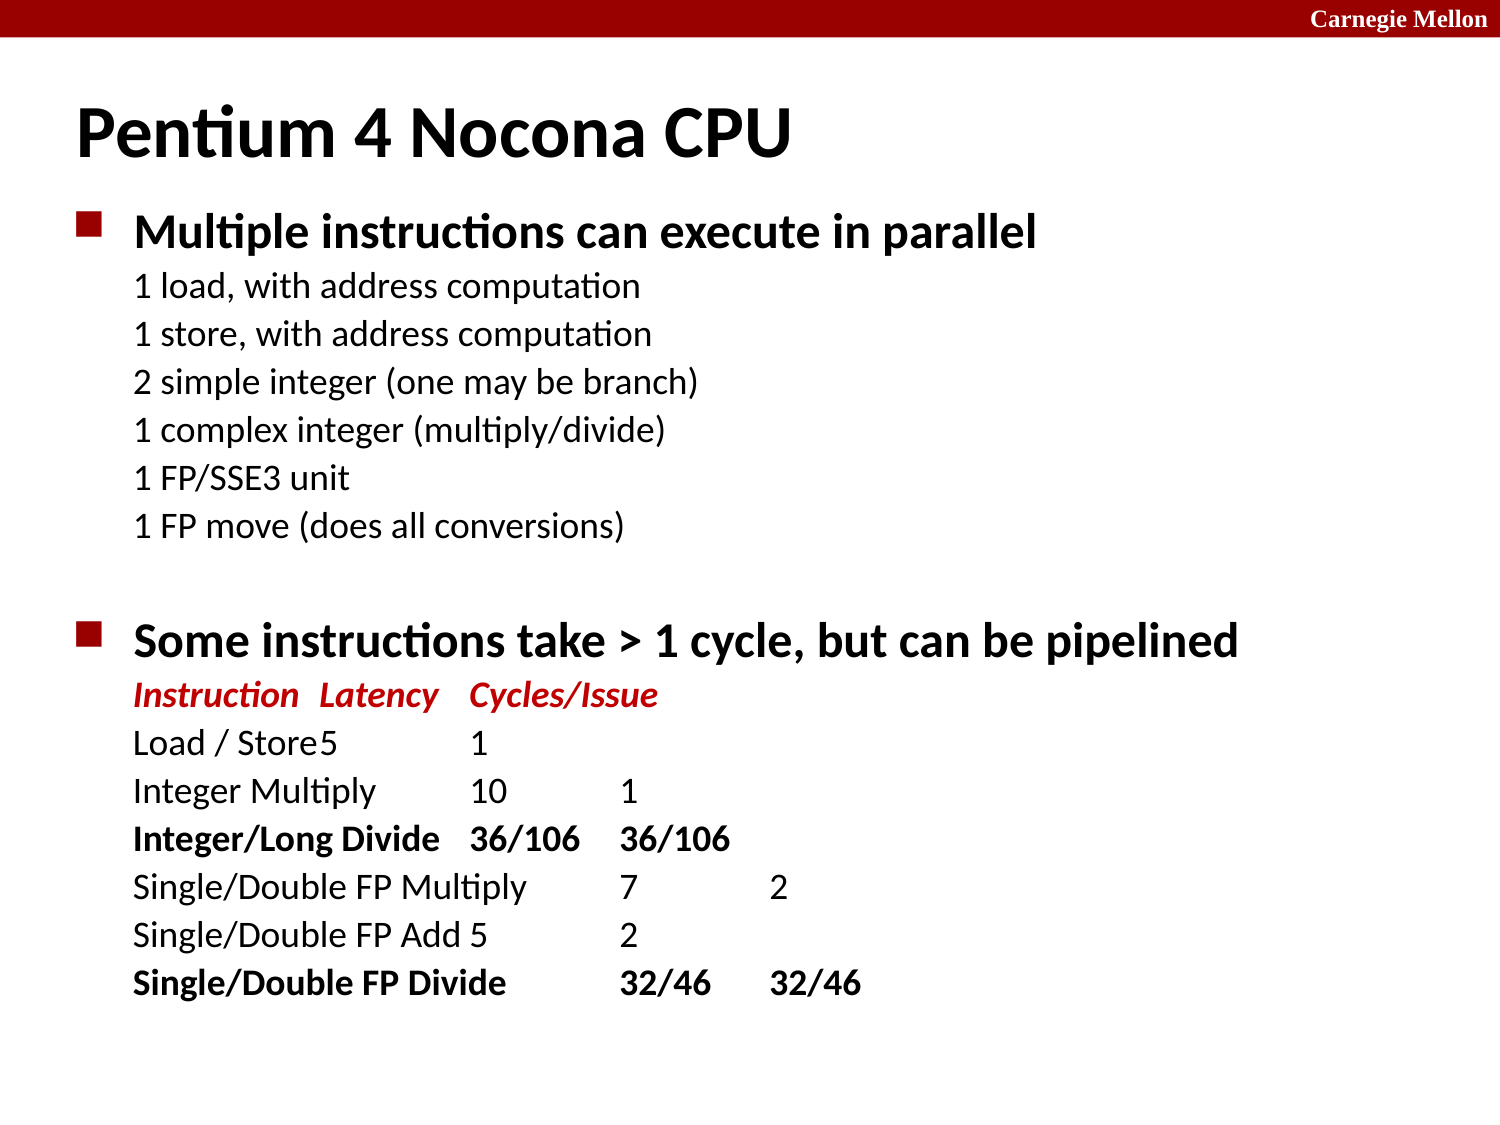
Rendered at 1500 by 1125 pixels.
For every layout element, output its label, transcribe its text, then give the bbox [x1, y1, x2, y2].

title Pentium 4 Nocona CPU [61, 80, 1272, 176]
list Multiple instructions can execute in parallel 1 load, with address computation 1 store, with address computation 2 simple integer (one may be branch) 1 complex integer (multiply/divide) 1 FP/SSE3 unit 1 FP move (does all conversions) Some instructions take > 1 cycle, but can be pipelined Instruction Latency Cycles/Issue Load / Store 5 1 Integer Multiply 10 1 Integer/Long Divide 36/106 36/106 Single/Double FP Multiply 7 2 Single/Double FP Add 5 2 Single/Double FP Divide 32/46 32/46 [62, 199, 1426, 1026]
